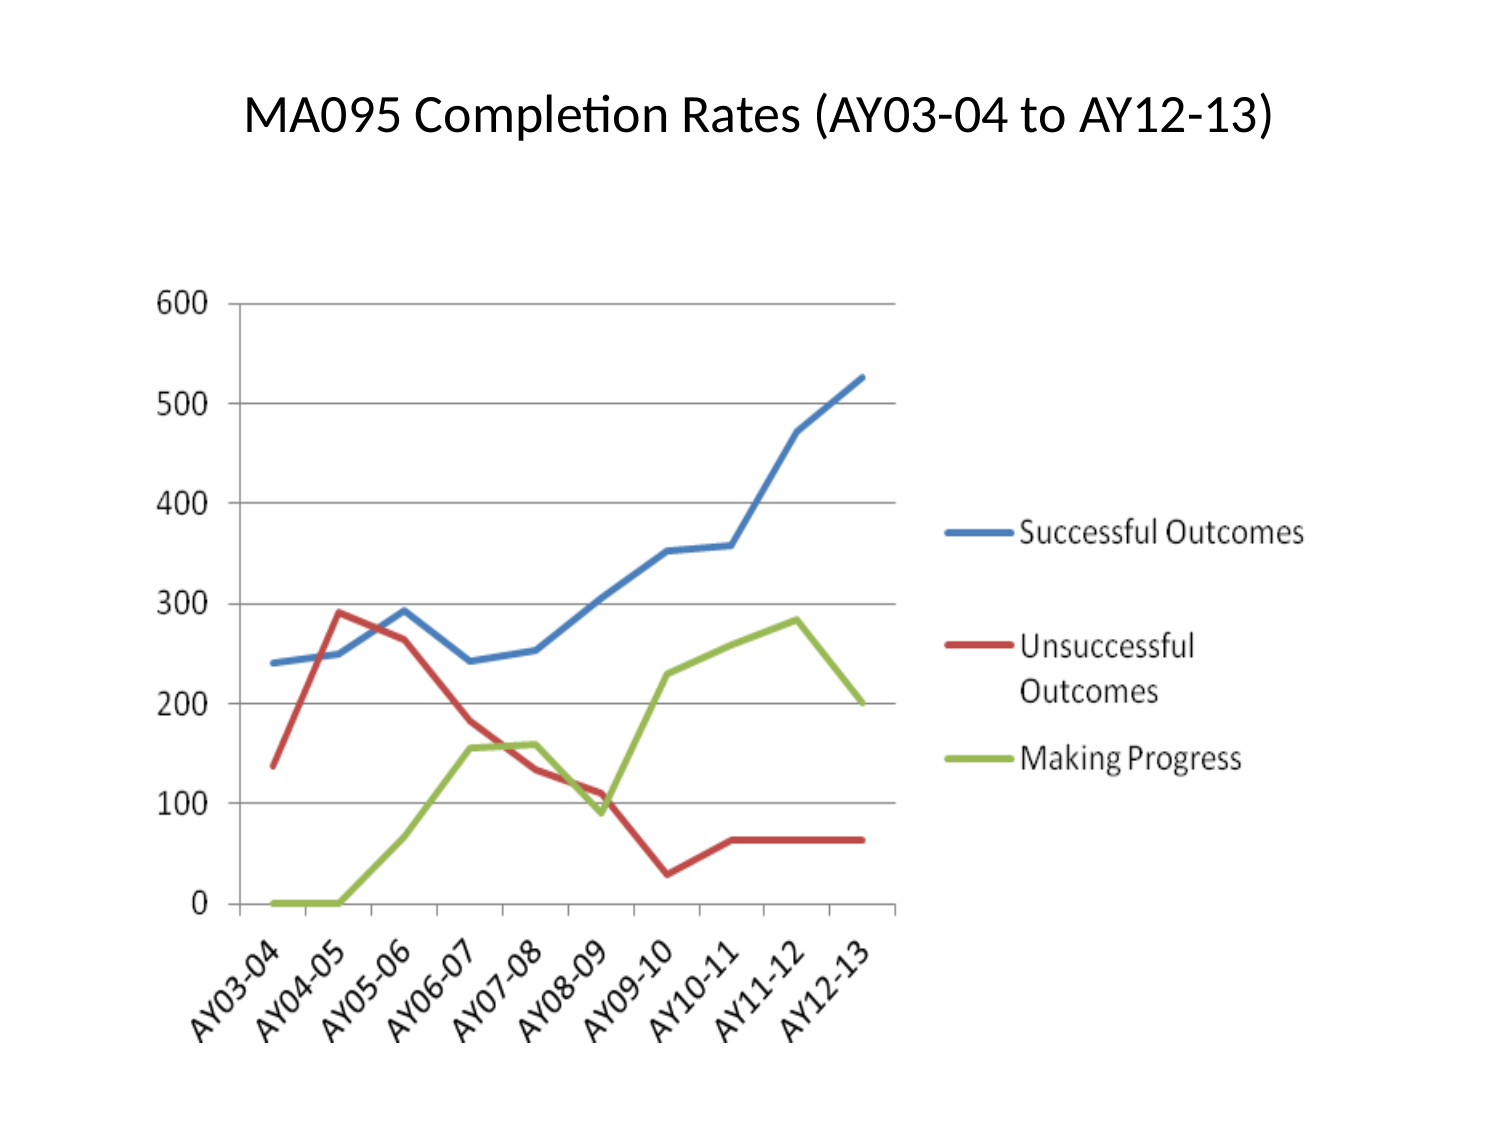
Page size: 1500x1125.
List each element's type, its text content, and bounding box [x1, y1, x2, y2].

title MA095 Completion Rates (AY03-04 to AY12-13) [225, 50, 1294, 238]
picture [137, 262, 1338, 1076]
